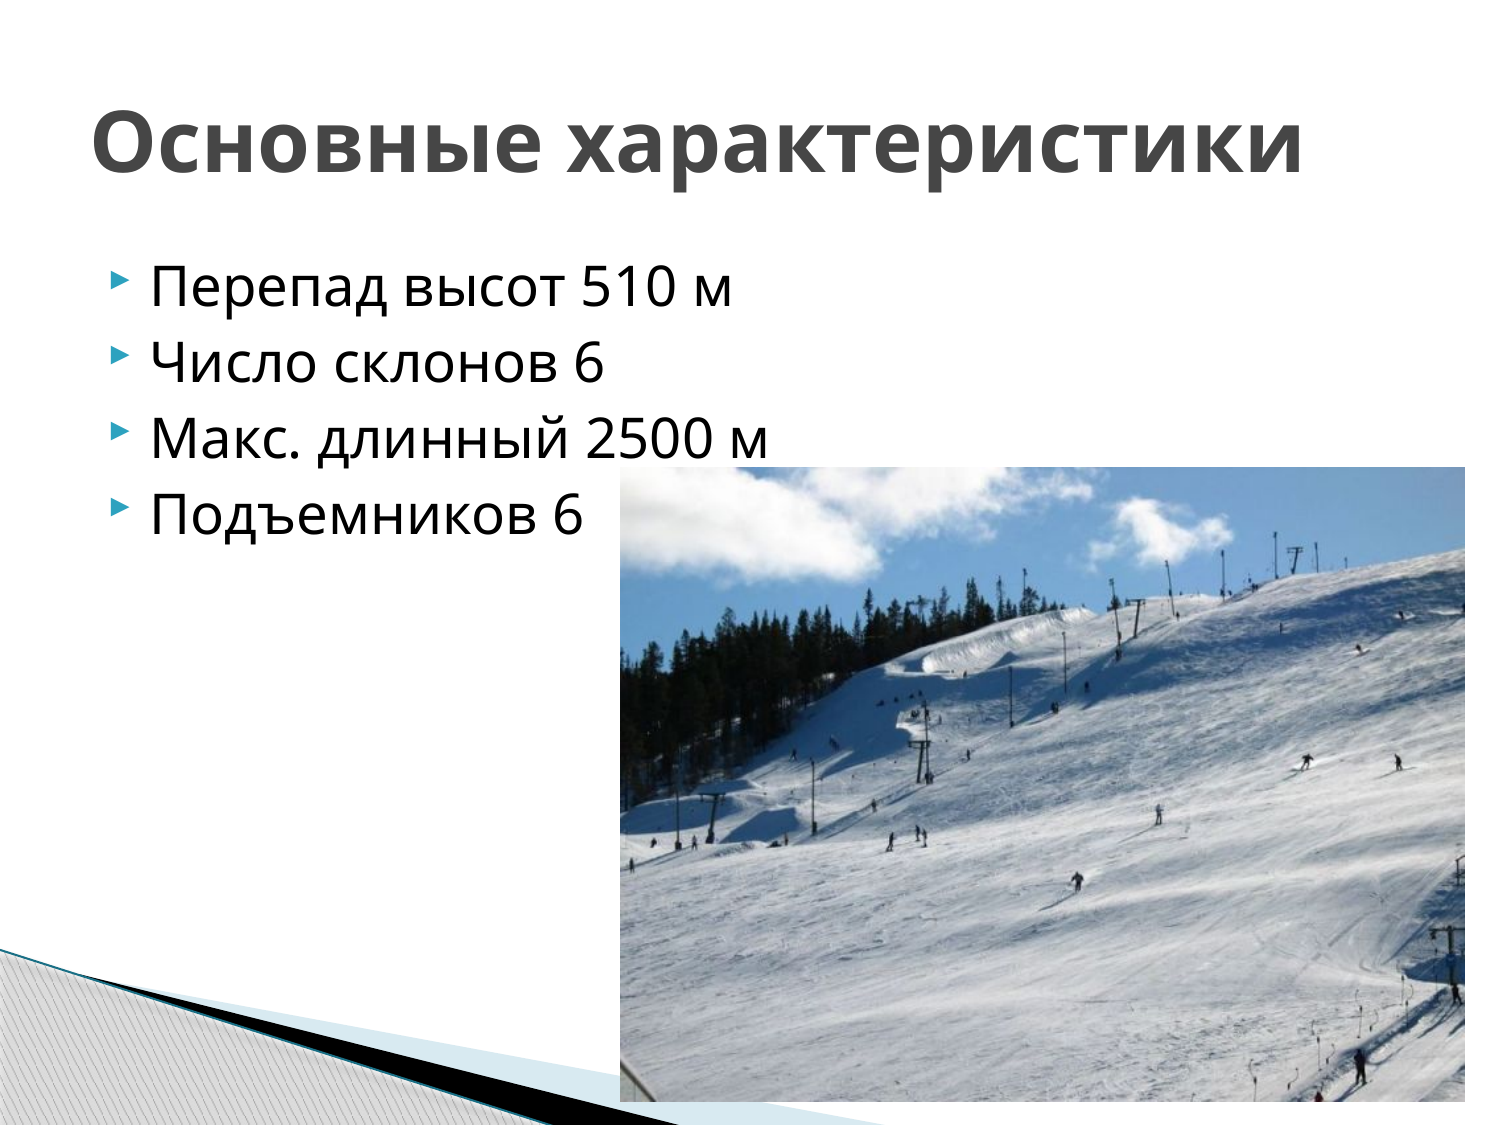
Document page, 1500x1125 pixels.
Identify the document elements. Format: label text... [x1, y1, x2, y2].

list Перепад высот 510 м Число склонов 6 Макс. длинный 2500 м Подъемников 6 [75, 243, 1425, 986]
title Основные характеристики [75, 45, 1425, 233]
picture [619, 467, 1465, 1102]
